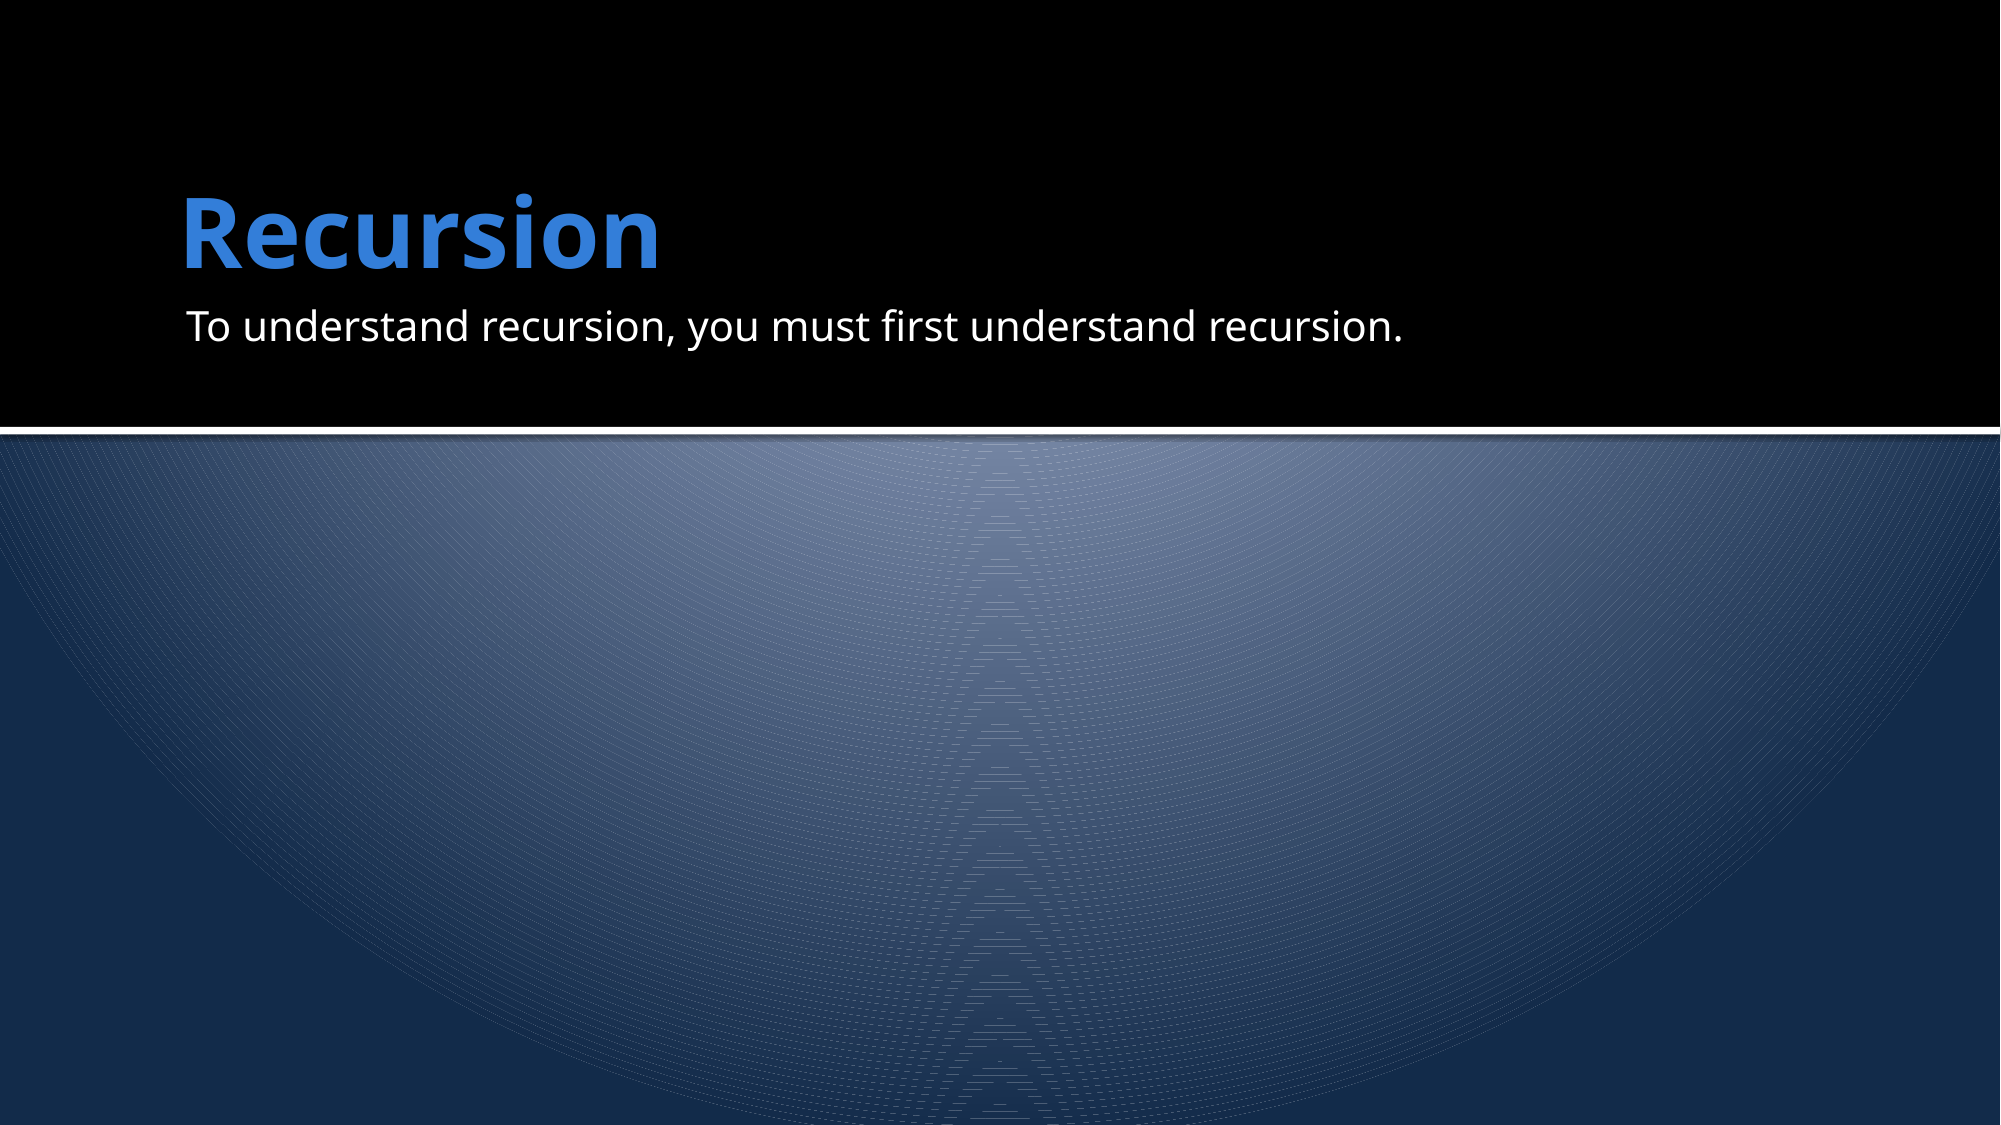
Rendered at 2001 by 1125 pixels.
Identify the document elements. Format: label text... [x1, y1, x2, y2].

title Recursion [163, 19, 1917, 288]
list To understand recursion, you must first understand recursion. [161, 299, 1917, 413]
